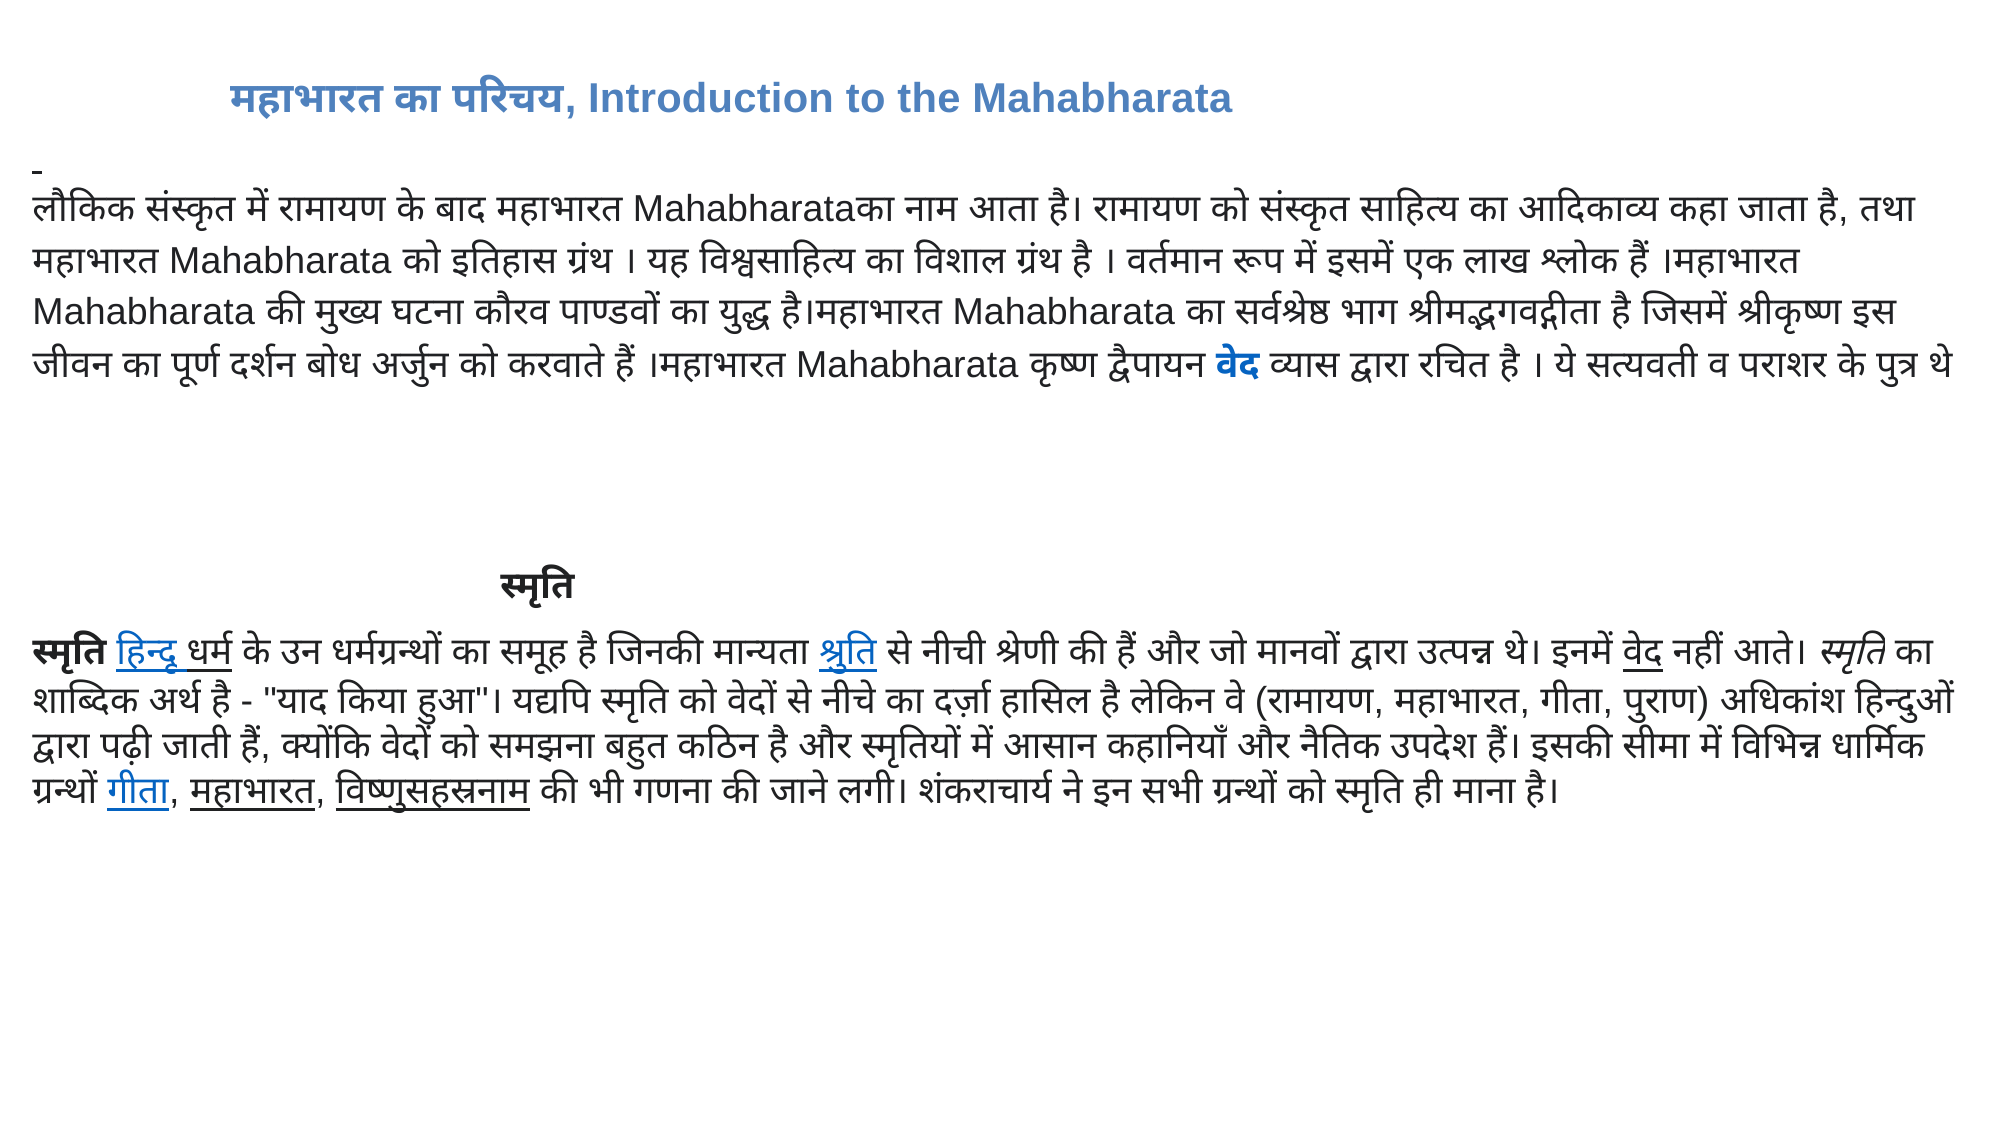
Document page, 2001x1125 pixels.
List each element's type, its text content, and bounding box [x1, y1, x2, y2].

text_box महाभारत का परिचय, Introduction to the Mahabharata लौकिक संस्कृत में रामायण के बाद महाभारत Mahabharataका नाम आता है। रामायण को संस्कृत साहित्य का आदिकाव्य कहा जाता है, तथा महाभारत Mahabharata को इतिहास ग्रंथ । यह विश्वसाहित्य का विशाल ग्रंथ है । वर्तमान रूप में इसमें एक लाख श्लोक हैं ।महाभारत Mahabharata की मुख्य घटना कौरव पाण्डवों का युद्ध है।महाभारत Mahabharata का सर्वश्रेष्ठ भाग श्रीमद्भगवद्गीता है जिसमें श्रीकृष्ण इस जीवन का पूर्ण दर्शन बोध अर्जुन को करवाते हैं ।महाभारत Mahabharata कृष्ण द्वैपायन वेद व्यास द्वारा रचित है । ये सत्यवती व पराशर के पुत्र थे स्मृति स्मृति हिन्दू धर्म के उन धर्मग्रन्थों का समूह है जिनकी मान्यता श्रुति से नीची श्रेणी की हैं और जो मानवों द्वारा उत्पन्न थे। इनमें वेद नहीं आते। स्मृति का शाब्दिक अर्थ है - "याद किया हुआ"। यद्यपि स्मृति को वेदों से नीचे का दर्ज़ा हासिल है लेकिन वे (रामायण, महाभारत, गीता, पुराण) अधिकांश हिन्दुओं द्वारा पढ़ी जाती हैं, क्योंकि वेदों को समझना बहुत कठिन है और स्मृतियों में आसान कहानियाँ और नैतिक उपदेश हैं। इसकी सीमा में विभिन्न धार्मिक ग्रन्थों गीता, महाभारत, विष्णुसहस्रनाम की भी गणना की जाने लगी। शंकराचार्य ने इन सभी ग्रन्थों को स्मृति ही माना है। [17, 0, 1975, 822]
